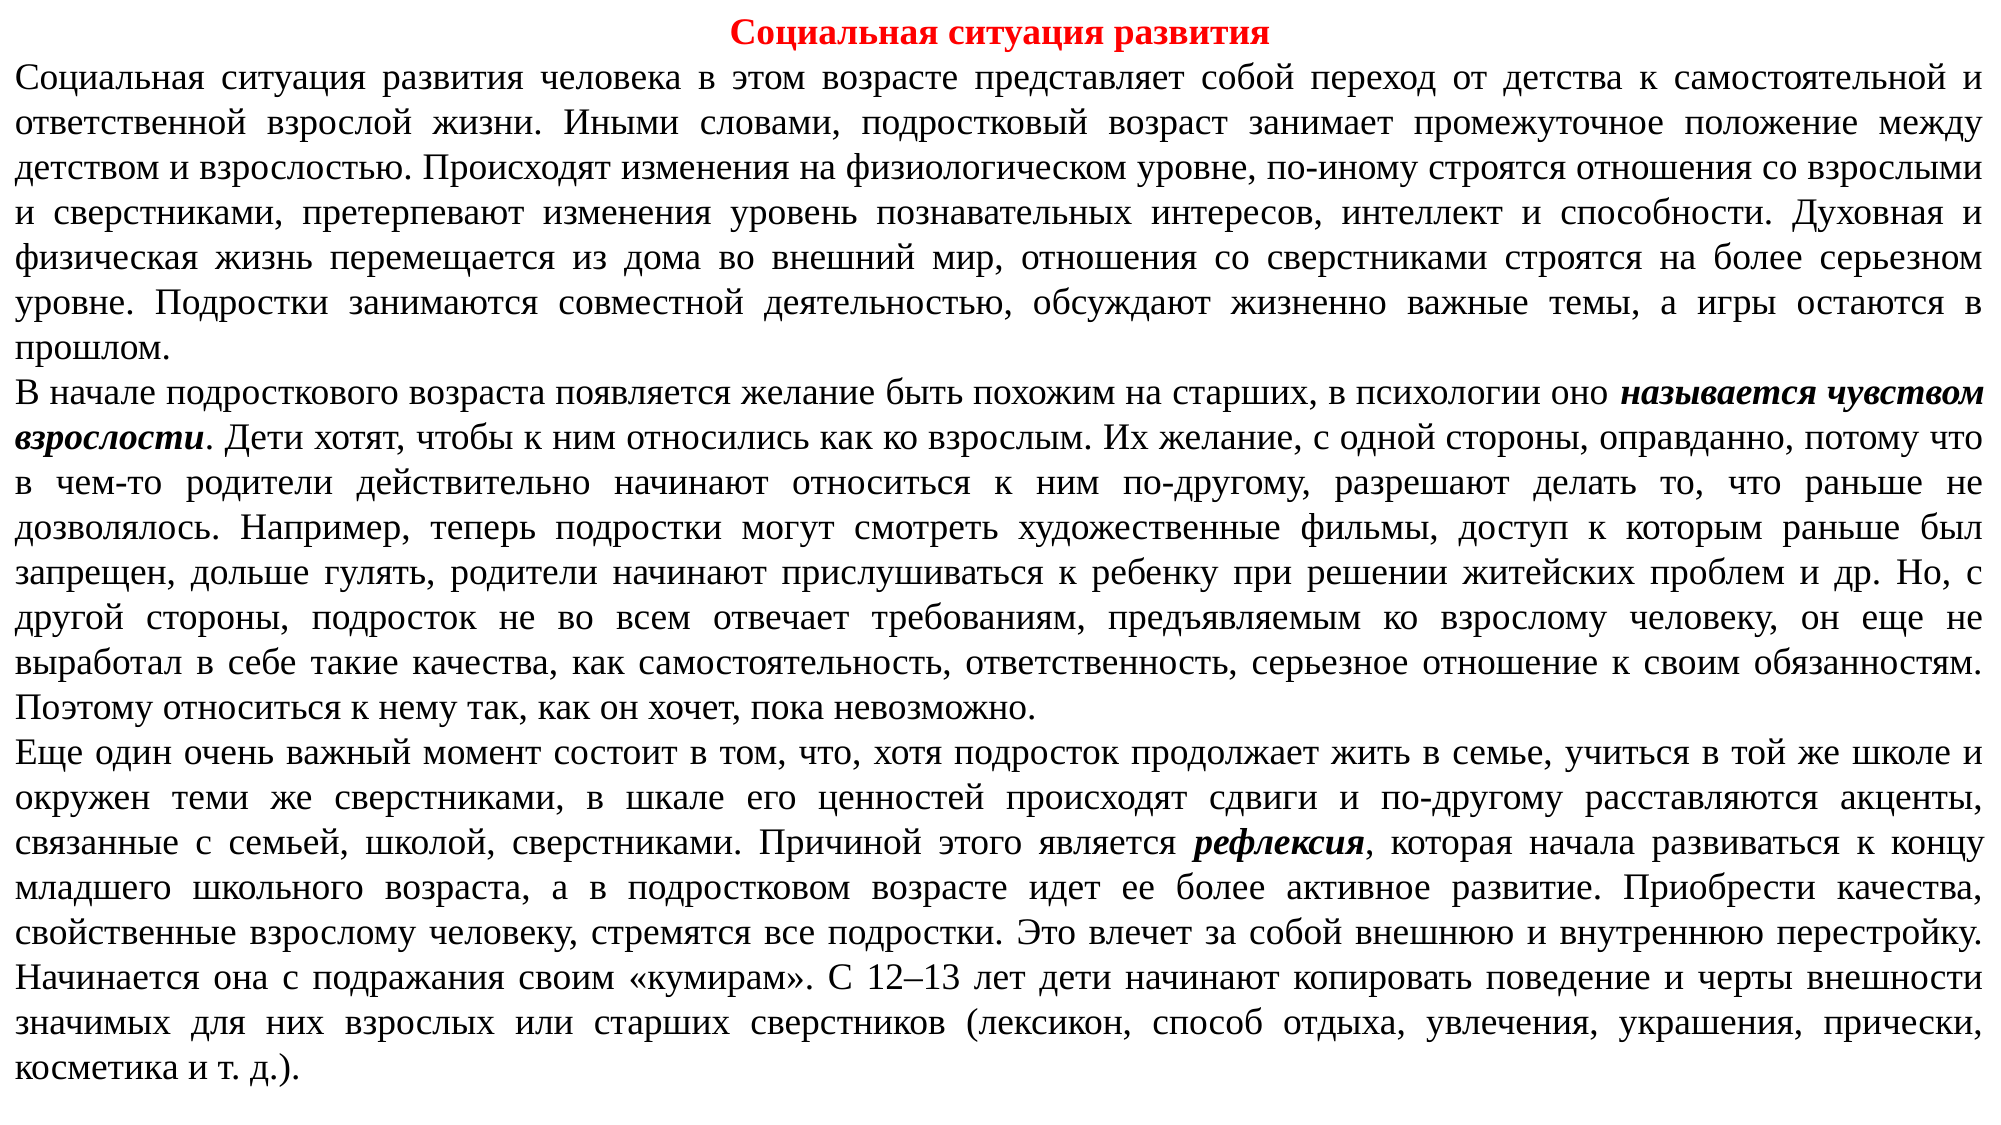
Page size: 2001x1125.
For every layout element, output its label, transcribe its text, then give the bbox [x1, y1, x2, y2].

text_box Социальная ситуация развития Социальная ситуация развития человека в этом возрасте представляет собой переход от детства к самостоятельной и ответственной взрослой жизни. Иными словами, подростковый возраст занимает промежуточное положение между детством и взрослостью. Происходят изменения на физиологическом уровне, по-иному строятся отношения со взрослыми и сверстниками, претерпевают изменения уровень познавательных интересов, интеллект и способности. Духовная и физическая жизнь перемещается из дома во внешний мир, отношения со сверстниками строятся на более серьезном уровне. Подростки занимаются совместной деятельностью, обсуждают жизненно важные темы, а игры остаются в прошлом. В начале подросткового возраста появляется желание быть похожим на старших, в психологии оно называется чувством взрослости. Дети хотят, чтобы к ним относились как ко взрослым. Их желание, с одной стороны, оправданно, потому что в чем-то родители действительно начинают относиться к ним по-другому, разрешают делать то, что раньше не дозволялось. Например, теперь подростки могут смотреть художественные фильмы, доступ к которым раньше был запрещен, дольше гулять, родители начинают прислушиваться к ребенку при решении житейских проблем и др. Но, с другой стороны, подросток не во всем отвечает требованиям, предъявляемым ко взрослому человеку, он еще не выработал в себе такие качества, как самостоятельность, ответственность, серьезное отношение к своим обязанностям. Поэтому относиться к нему так, как он хочет, пока невозможно. Еще один очень важный момент состоит в том, что, хотя подросток продолжает жить в семье, учиться в той же школе и окружен теми же сверстниками, в шкале его ценностей происходят сдвиги и по-другому расставляются акценты, связанные с семьей, школой, сверстниками. Причиной этого является рефлексия, которая начала развиваться к концу младшего школьного возраста, а в подростковом возрасте идет ее более активное развитие. Приобрести качества, свойственные взрослому человеку, стремятся все подростки. Это влечет за собой внешнюю и внутреннюю перестройку. Начинается она с подражания своим «кумирам». С 12–13 лет дети начинают копировать поведение и черты внешности значимых для них взрослых или старших сверстников (лексикон, способ отдыха, увлечения, украшения, прически, косметика и т. д.). [0, 0, 2000, 1095]
